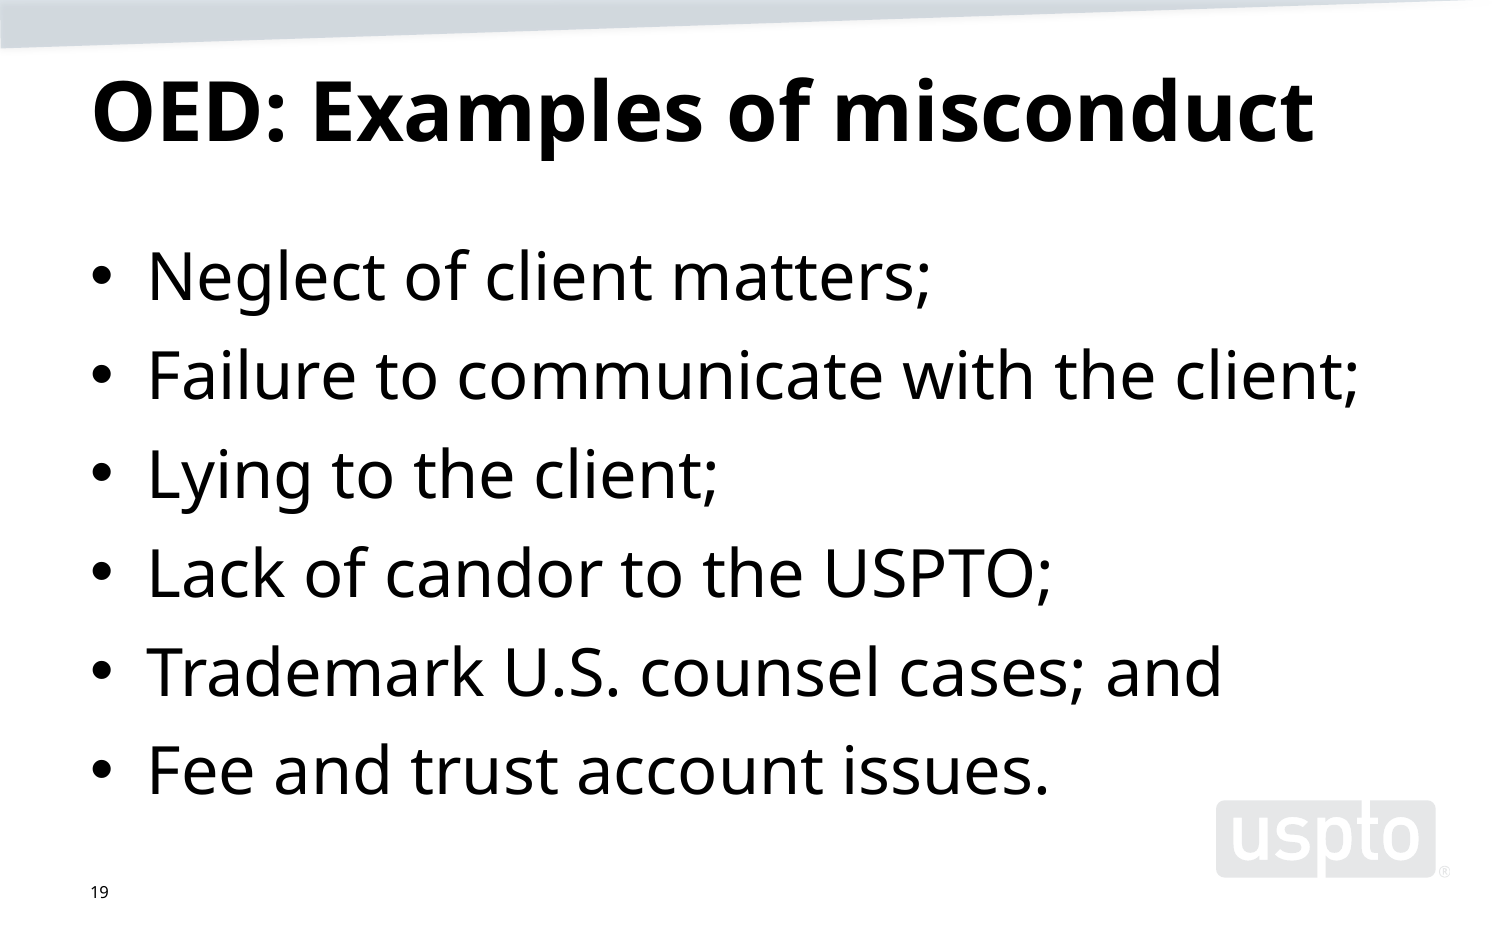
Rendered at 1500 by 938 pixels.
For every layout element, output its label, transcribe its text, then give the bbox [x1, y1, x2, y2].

list Neglect of client matters; Failure to communicate with the client; Lying to the client; Lack of candor to the USPTO; Trademark U.S. counsel cases; and Fee and trust account issues. [75, 226, 1425, 848]
title OED: Examples of misconduct [75, 50, 1425, 207]
slide_number 19 [75, 868, 413, 919]
